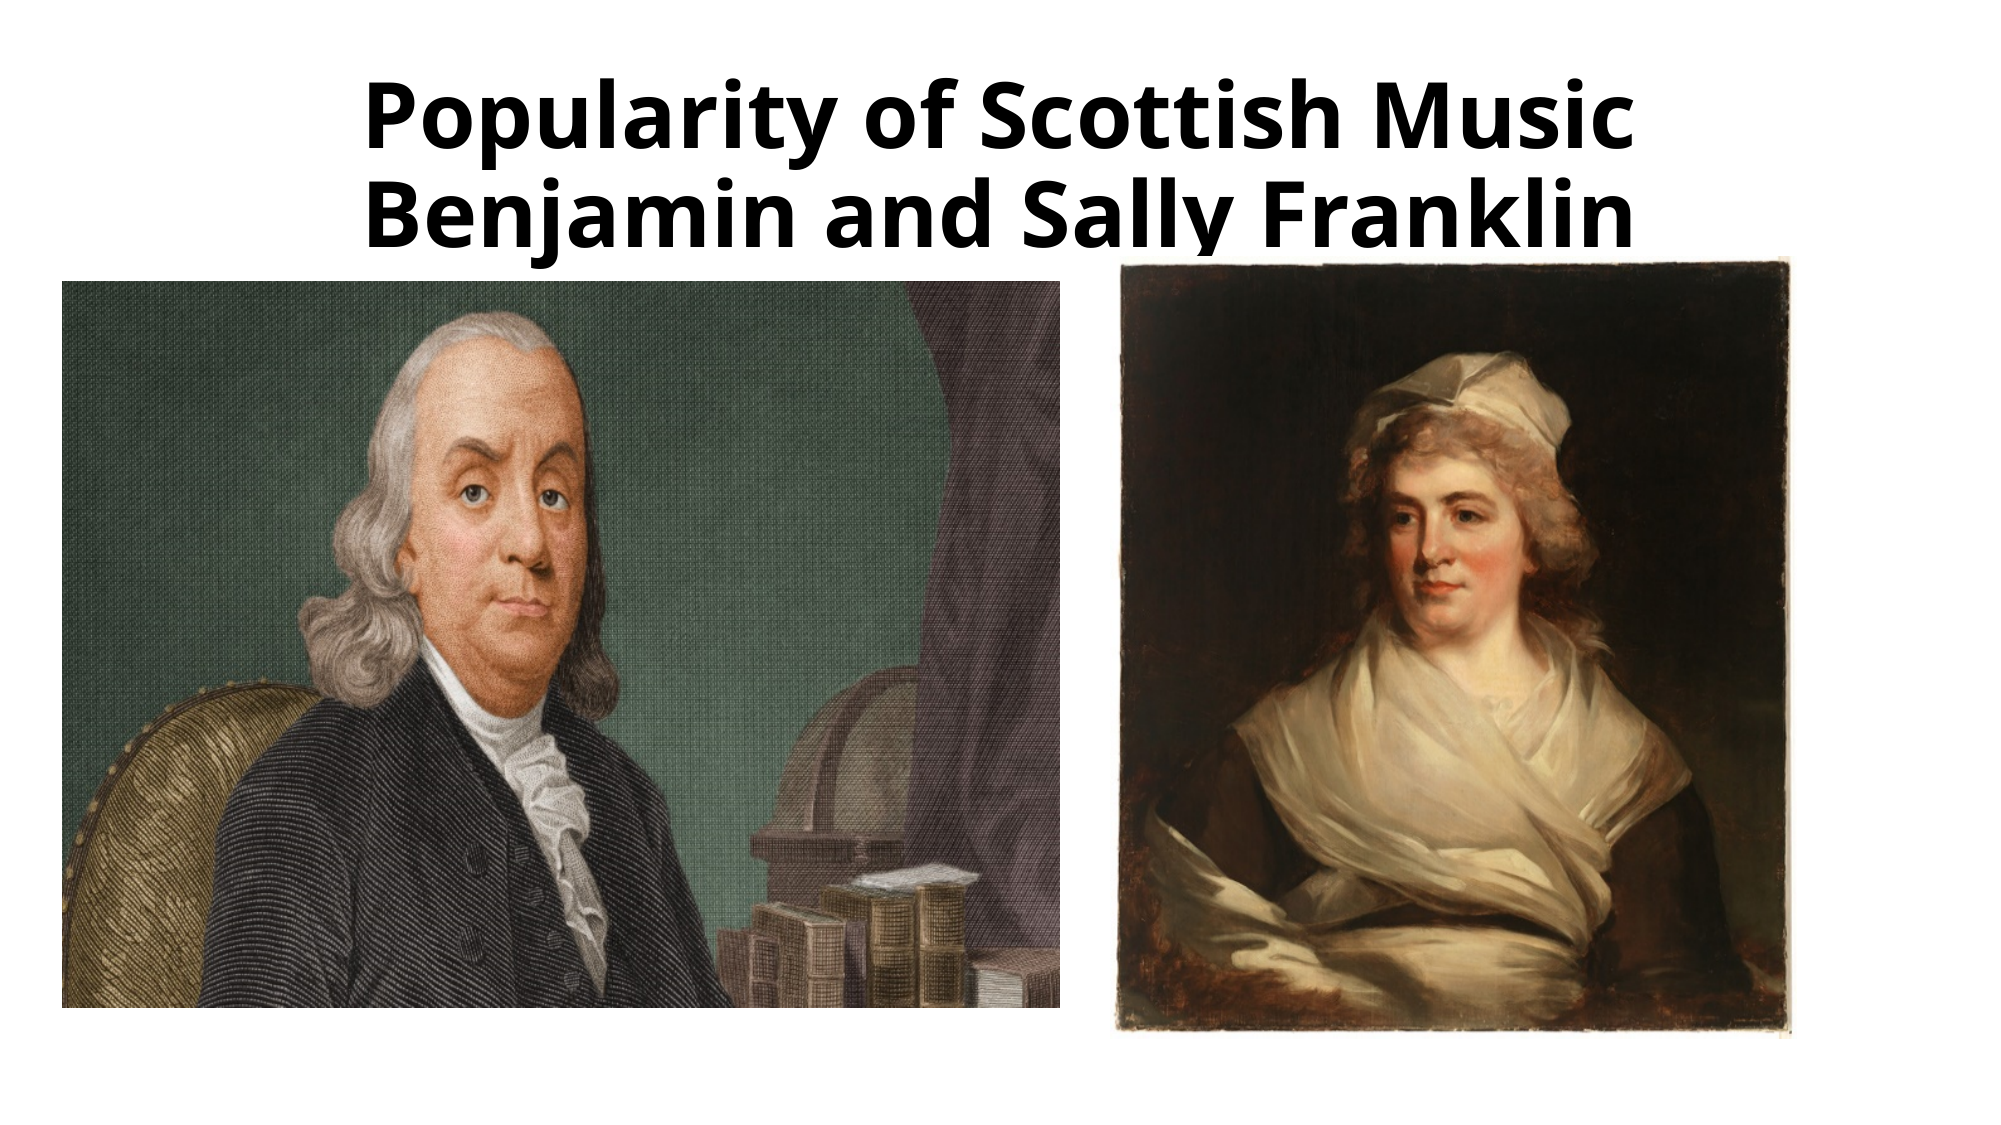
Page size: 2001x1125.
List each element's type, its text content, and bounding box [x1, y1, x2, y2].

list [1110, 256, 1798, 1039]
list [62, 281, 1061, 1008]
title Popularity of Scottish Music Benjamin and Sally Franklin [137, 59, 1863, 278]
